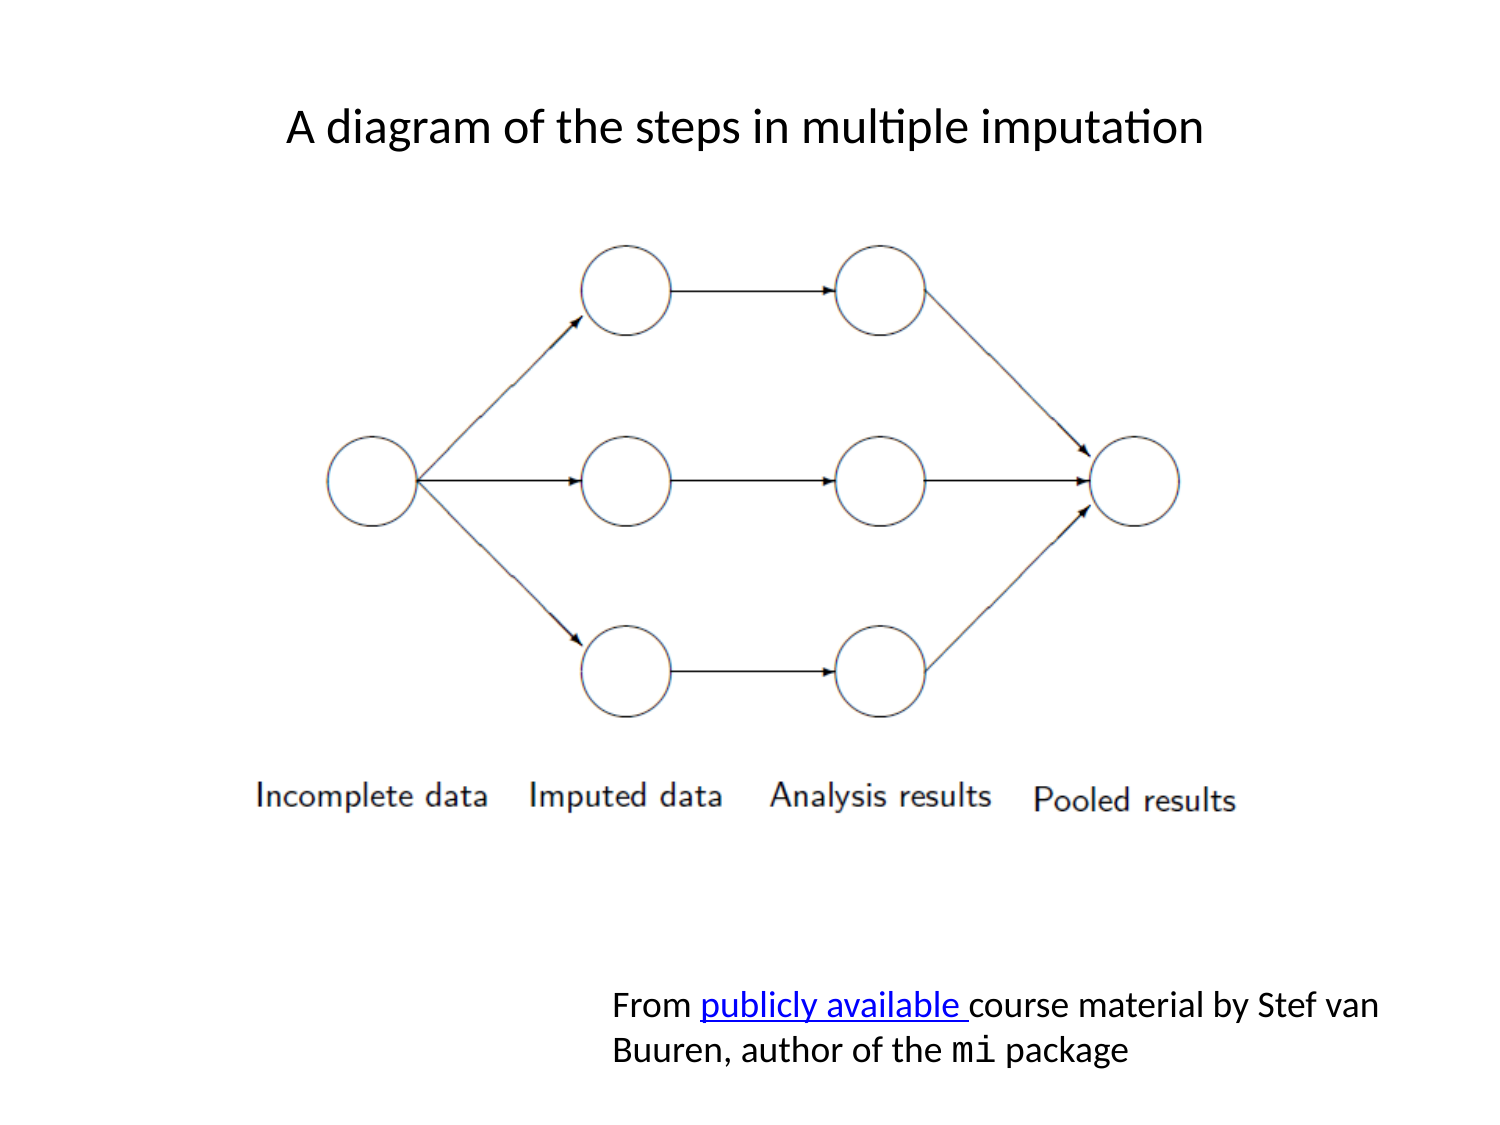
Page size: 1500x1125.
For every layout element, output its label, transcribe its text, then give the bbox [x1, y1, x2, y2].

title A diagram of the steps in multiple imputation [70, 58, 1421, 188]
picture [187, 222, 1324, 847]
text_box From publicly available course material by Stef van Buuren, author of the mi package [597, 972, 1407, 1078]
